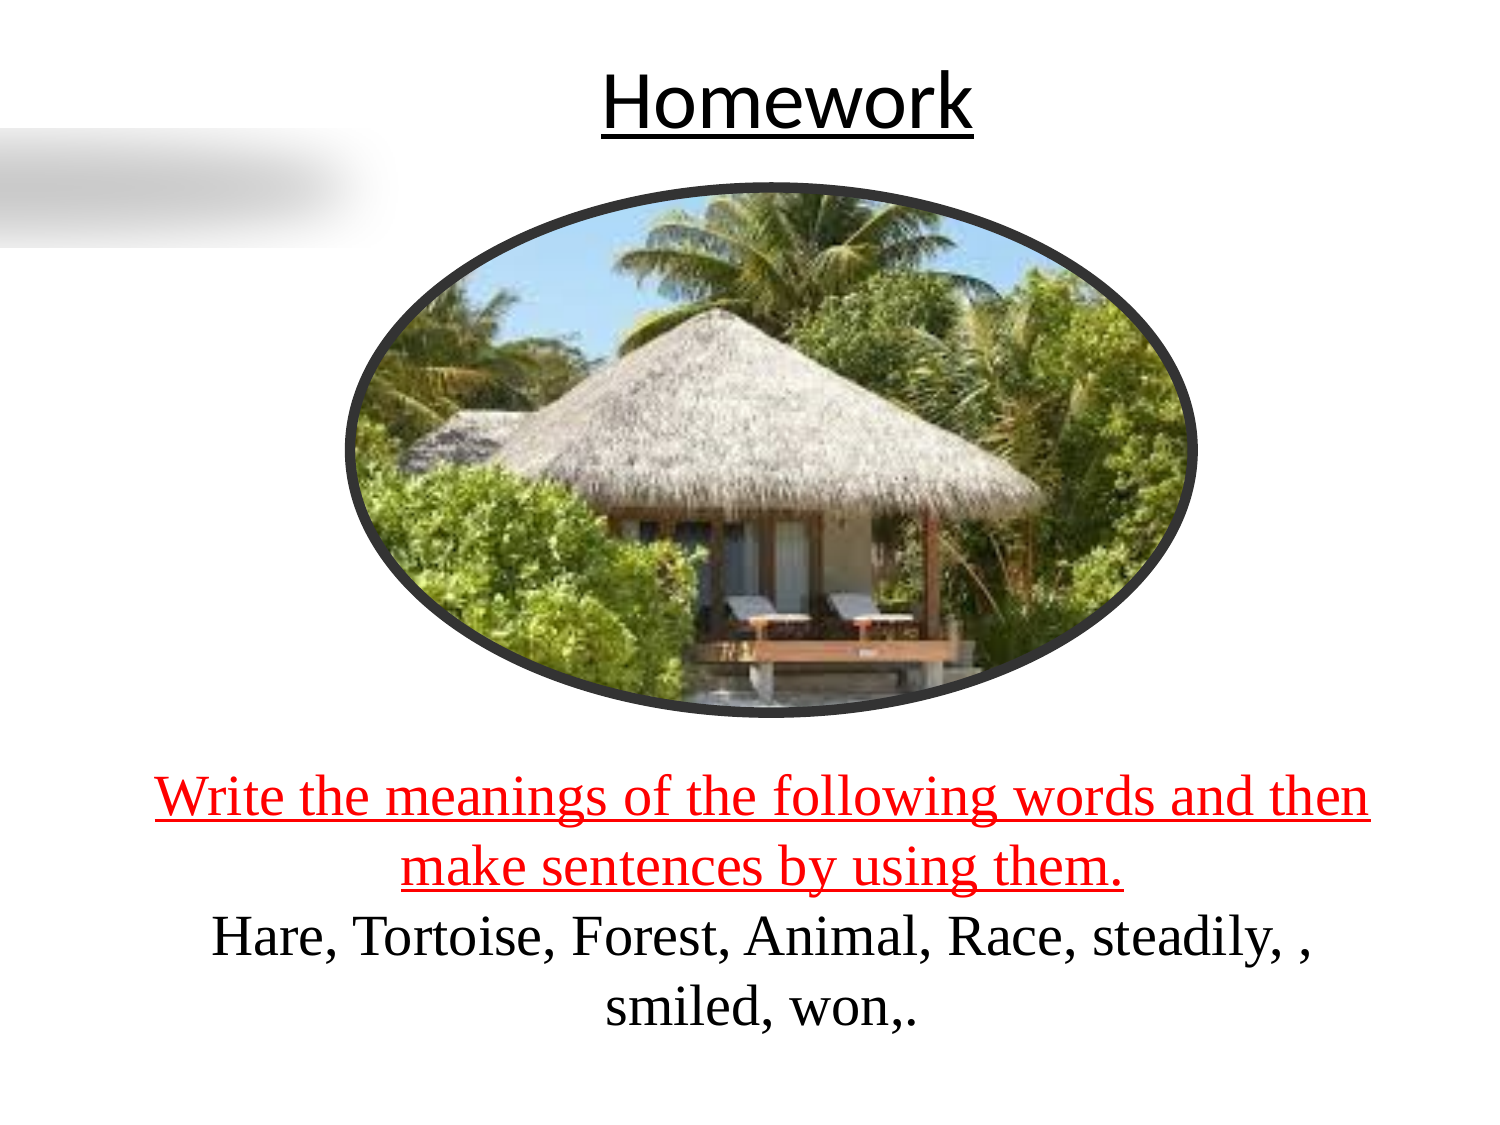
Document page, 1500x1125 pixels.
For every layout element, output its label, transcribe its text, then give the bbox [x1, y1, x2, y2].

text_box Homework [450, 37, 989, 153]
picture [349, 187, 1193, 713]
text_box Write the meanings of the following words and then make sentences by using them. Hare, Tortoise, Forest, Animal, Race, steadily, , smiled, won,. [124, 749, 1400, 1045]
